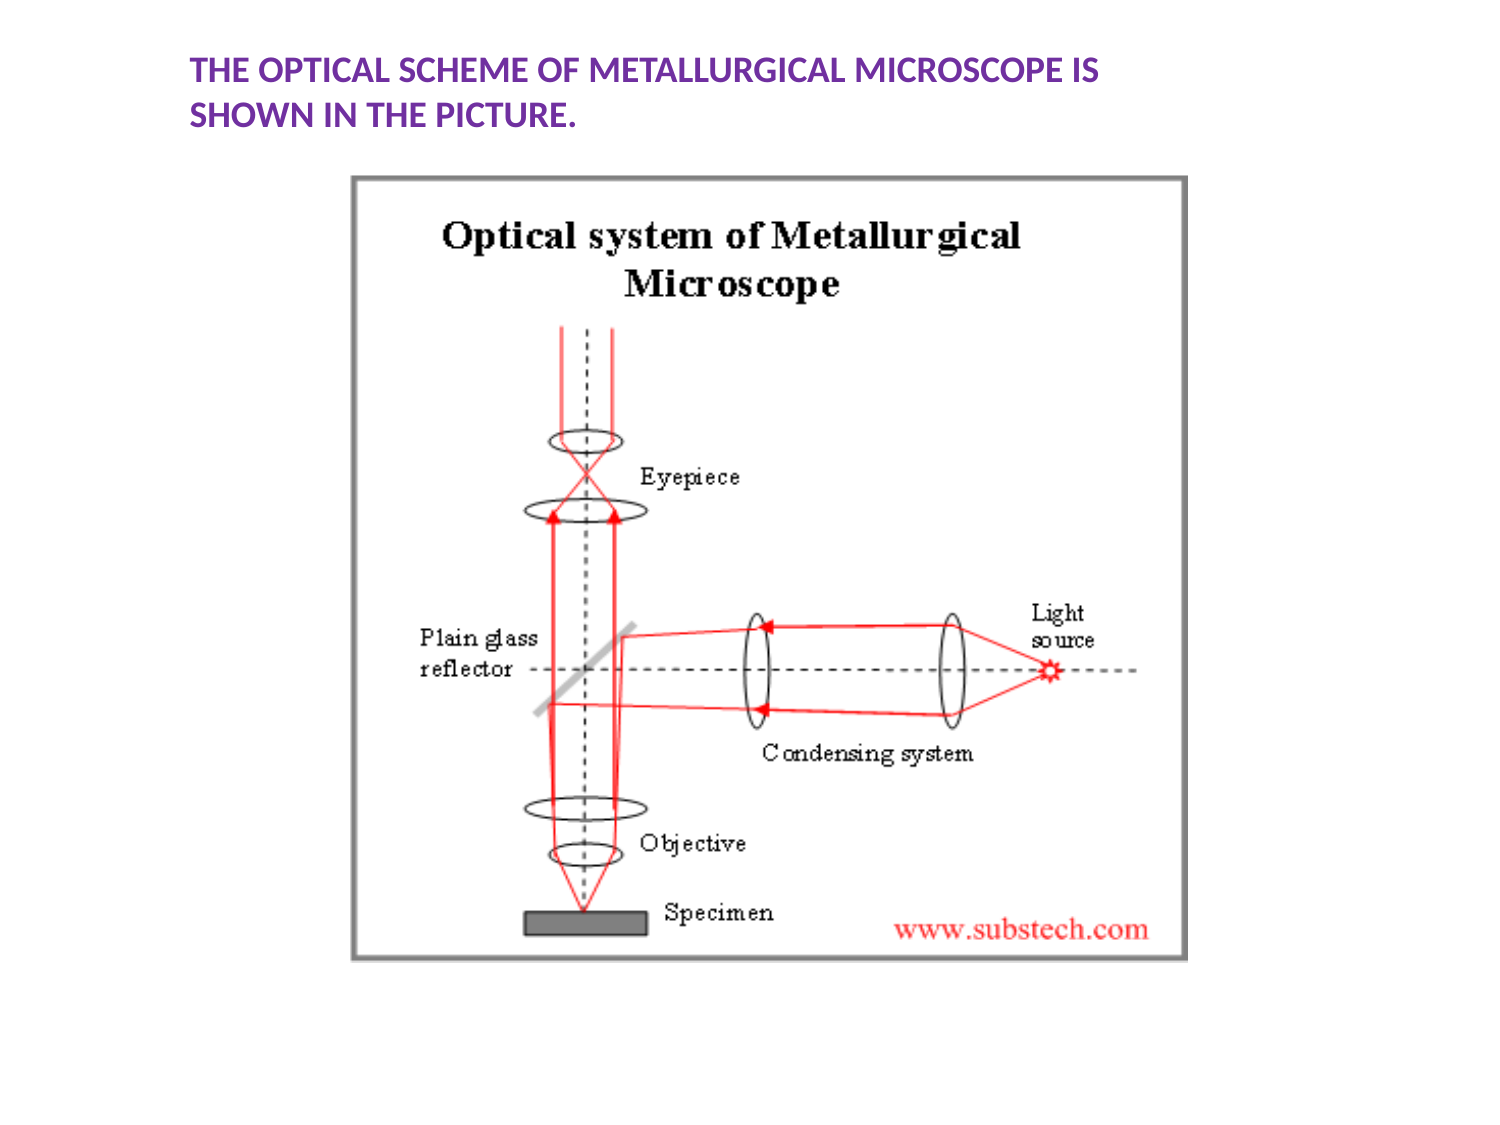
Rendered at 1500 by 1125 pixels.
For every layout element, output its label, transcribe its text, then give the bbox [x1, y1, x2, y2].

picture [349, 174, 1188, 963]
text_box THE OPTICAL SCHEME OF METALLURGICAL MICROSCOPE IS SHOWN IN THE PICTURE. [174, 37, 1238, 188]
